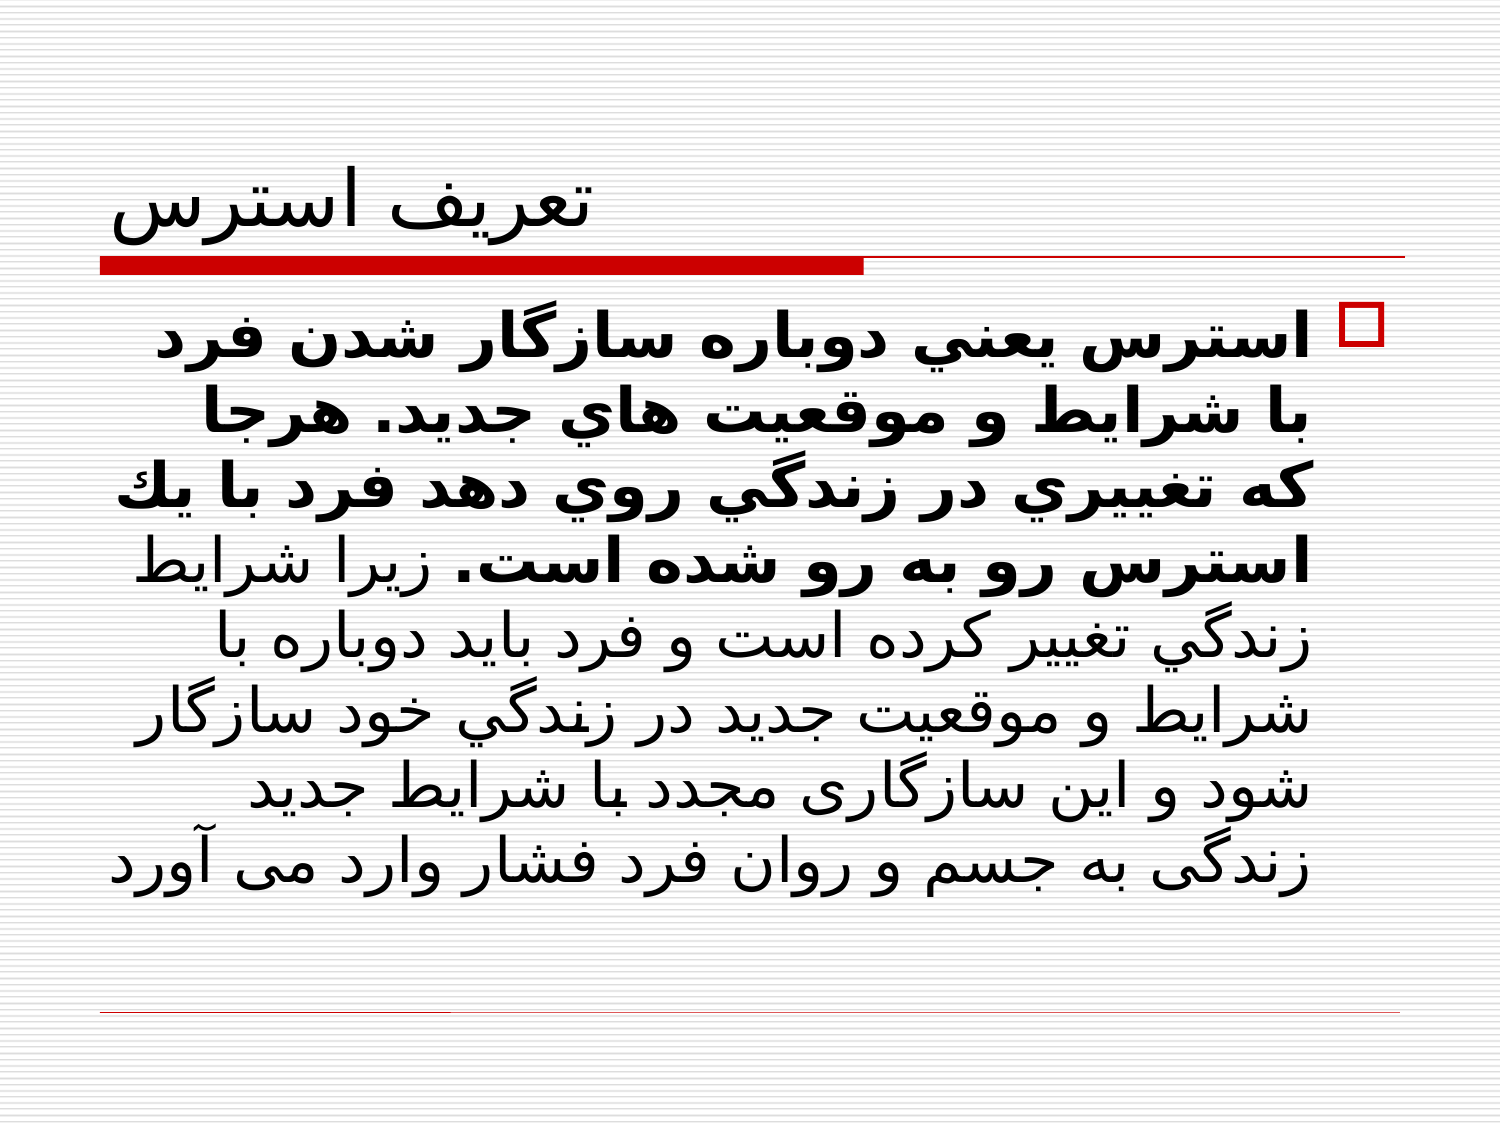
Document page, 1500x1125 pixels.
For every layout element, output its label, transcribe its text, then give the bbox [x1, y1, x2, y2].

picture [0, 0, 1500, 1125]
list استرس يعني دوباره سازگار شدن فرد با شرايط و موقعيت هاي جديد. هرجا كه تغييري در زندگي روي دهد فرد با يك استرس رو به رو شده است. زيرا شرايط زندگي تغيير كرده است و فرد بايد دوباره با شرايط و موقعيت جديد در زندگي خود سازگار شود و این سازگاری مجدد با شرایط جدید زندگی به جسم و روان فرد فشار وارد می آورد [92, 287, 1406, 988]
title تعریف استرس [94, 50, 1407, 250]
